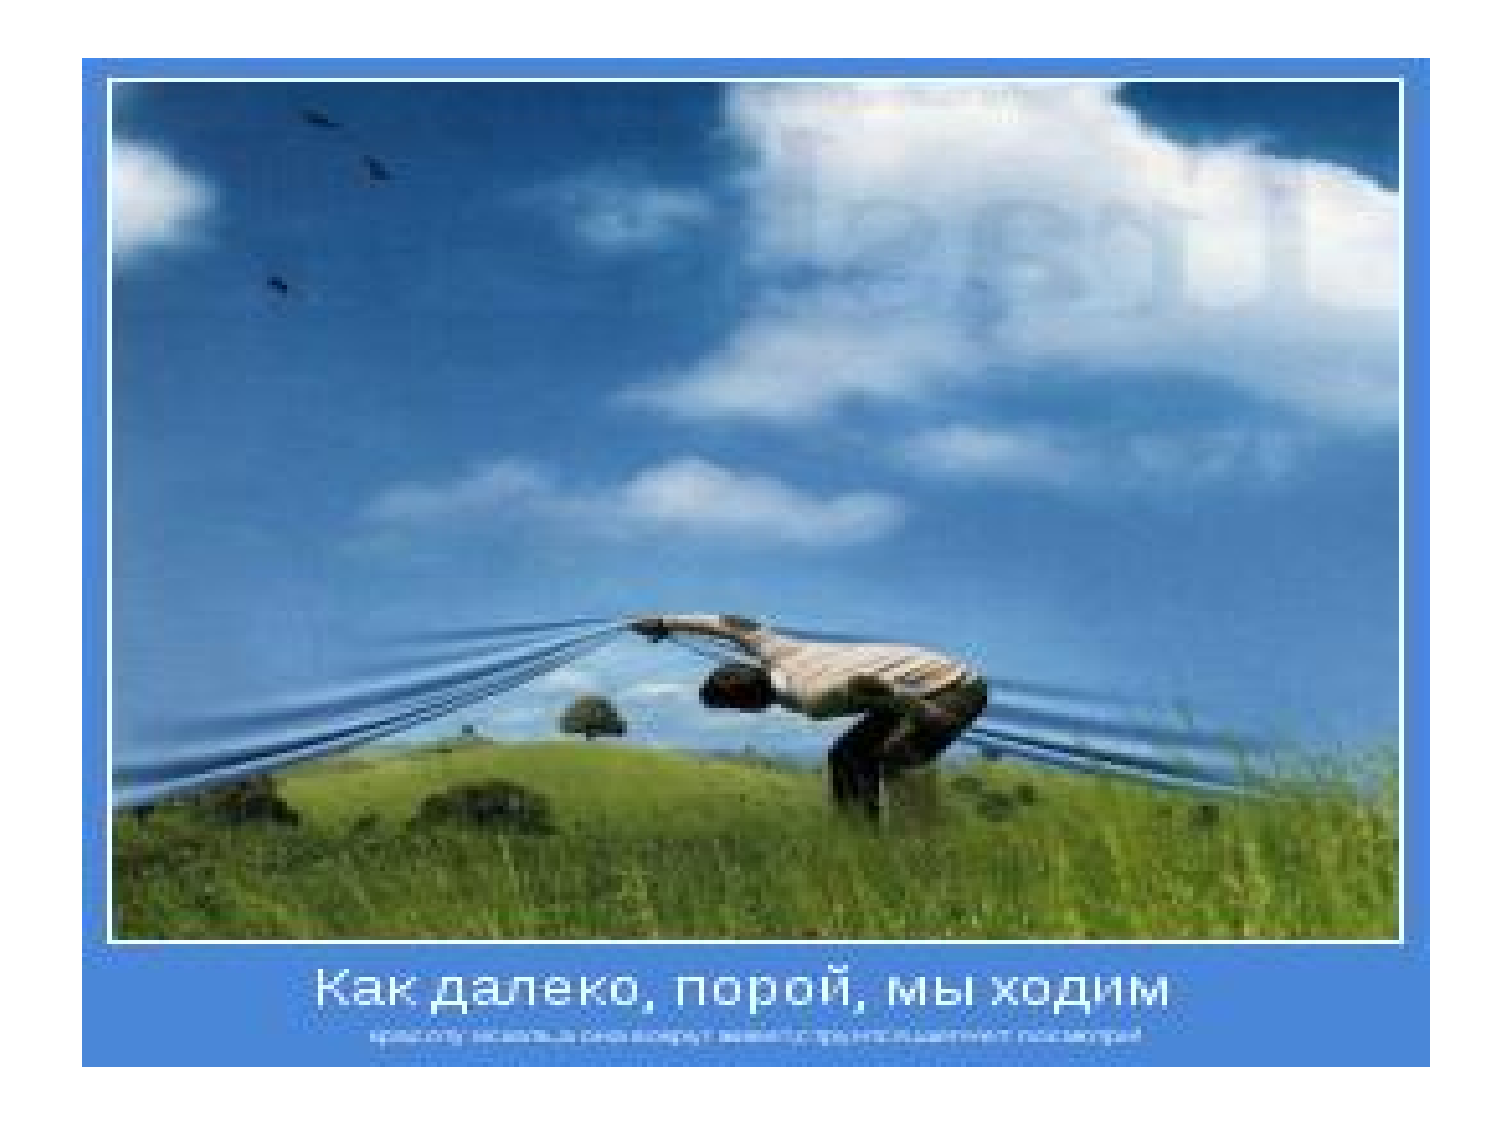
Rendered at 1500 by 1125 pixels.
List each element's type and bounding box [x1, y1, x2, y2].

list [81, 58, 1430, 1067]
